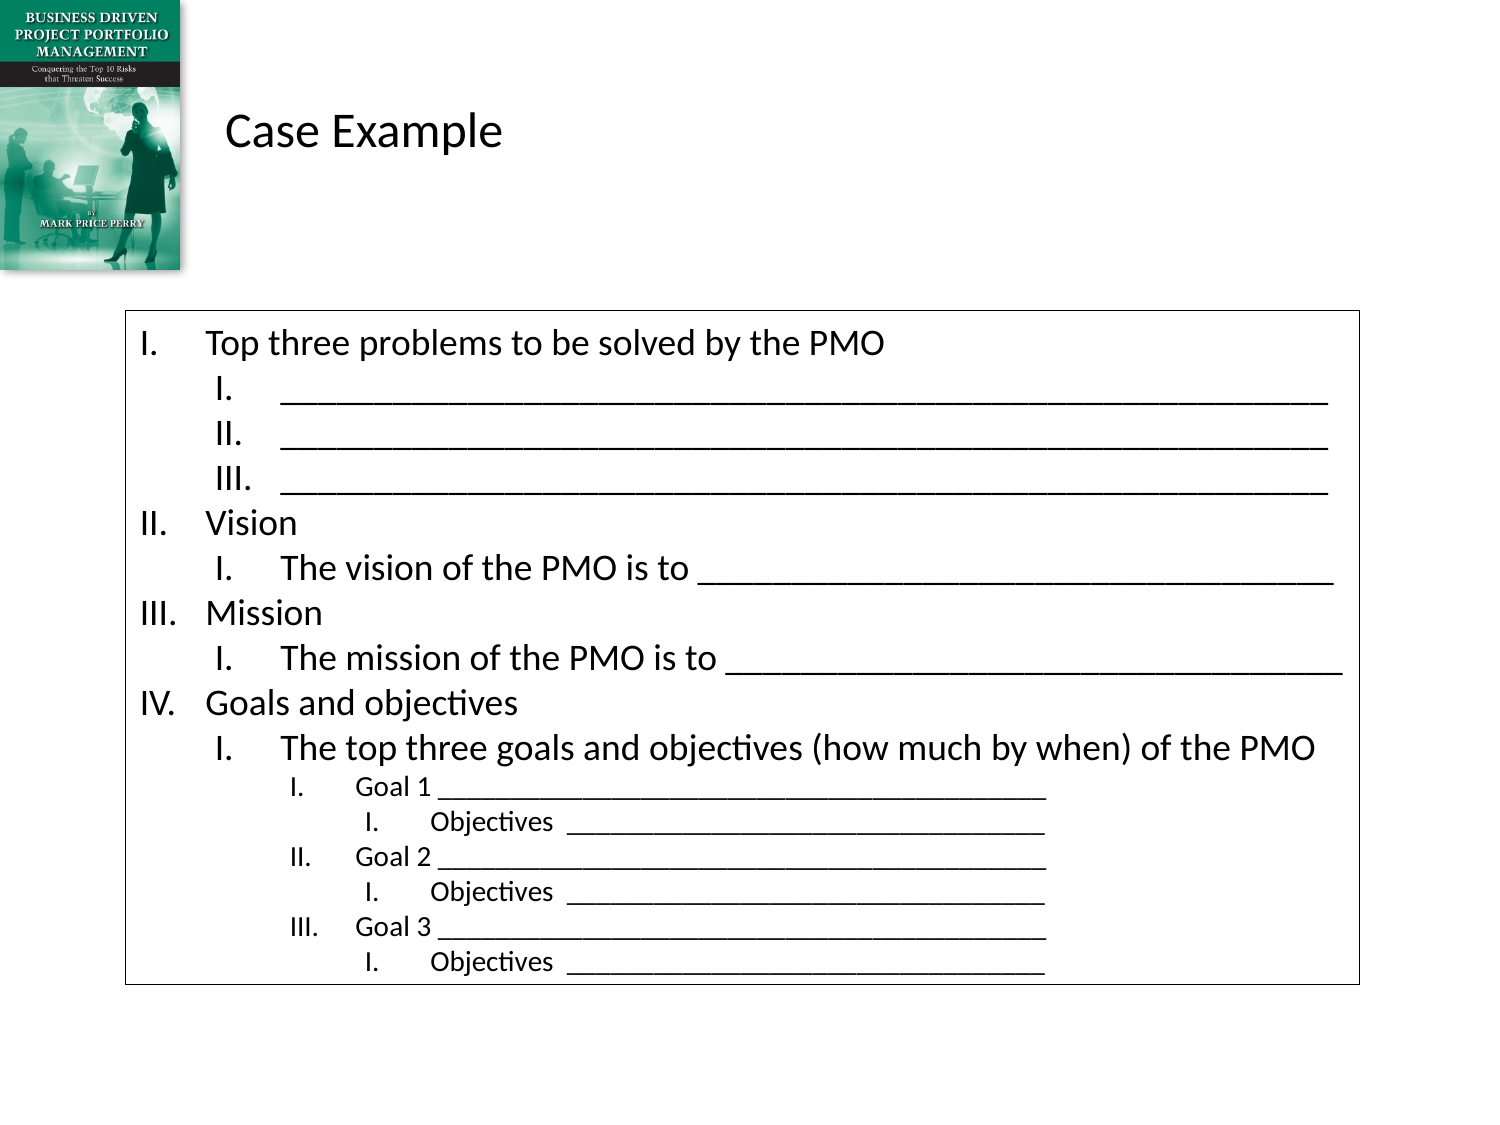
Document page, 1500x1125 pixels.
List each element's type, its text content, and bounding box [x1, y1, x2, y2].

title Case Example [210, 60, 1449, 196]
text_box Top three problems to be solved by the PMO ________________________________________________________ ________________________________________________________ ________________________________________________________ Vision The vision of the PMO is to __________________________________ Mission The mission of the PMO is to _________________________________ Goals and objectives The top three goals and objectives (how much by when) of the PMO Goal 1 __________________________________________ Objectives _________________________________ Goal 2 __________________________________________ Objectives _________________________________ Goal 3 __________________________________________ Objectives _________________________________ [125, 310, 1360, 985]
picture [0, 0, 180, 270]
